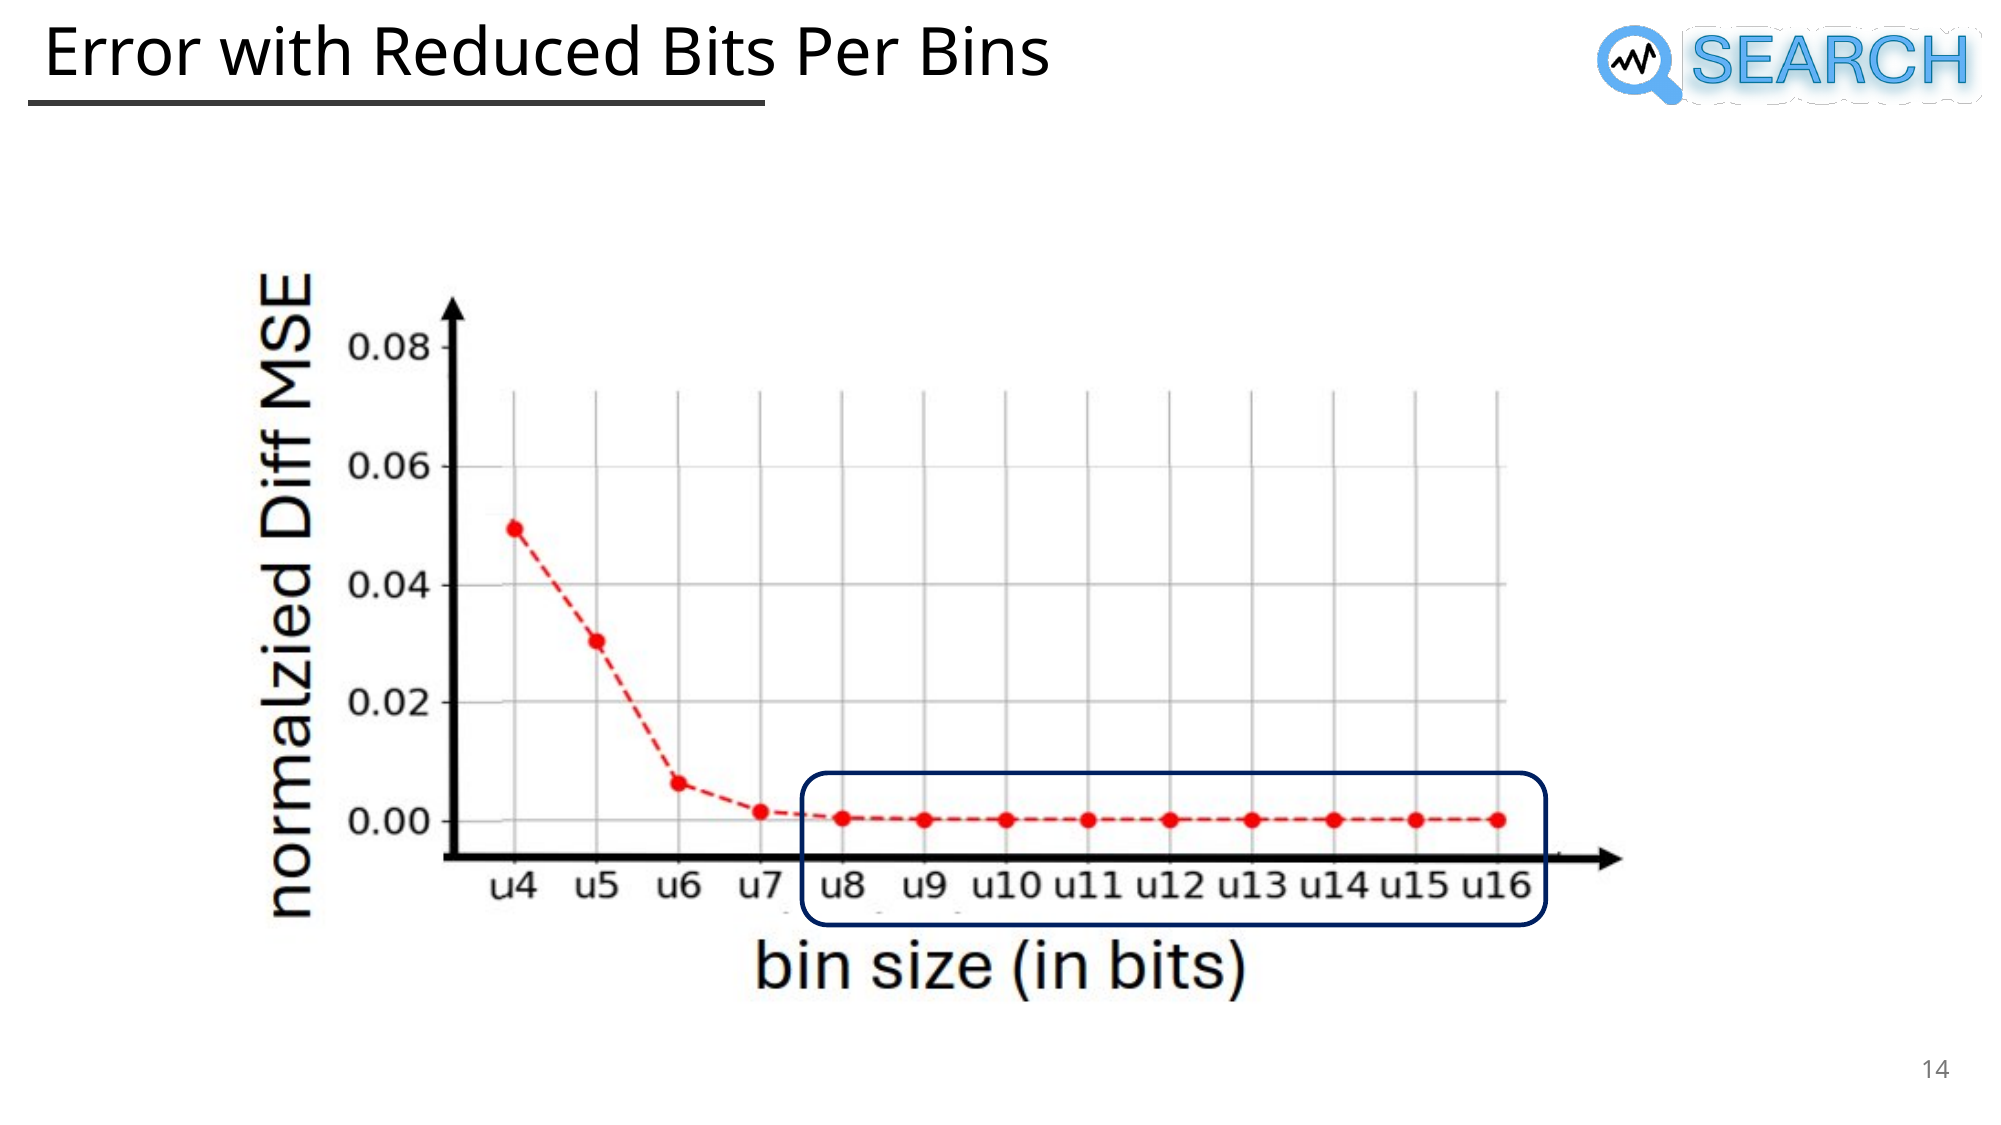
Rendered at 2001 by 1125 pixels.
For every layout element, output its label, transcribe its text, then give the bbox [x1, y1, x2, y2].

picture [178, 183, 1674, 1023]
picture [1583, 14, 1983, 108]
text_box 14 [1514, 1040, 1965, 1101]
text_box Error with Reduced Bits Per Bins ​ [28, 1, 1102, 97]
